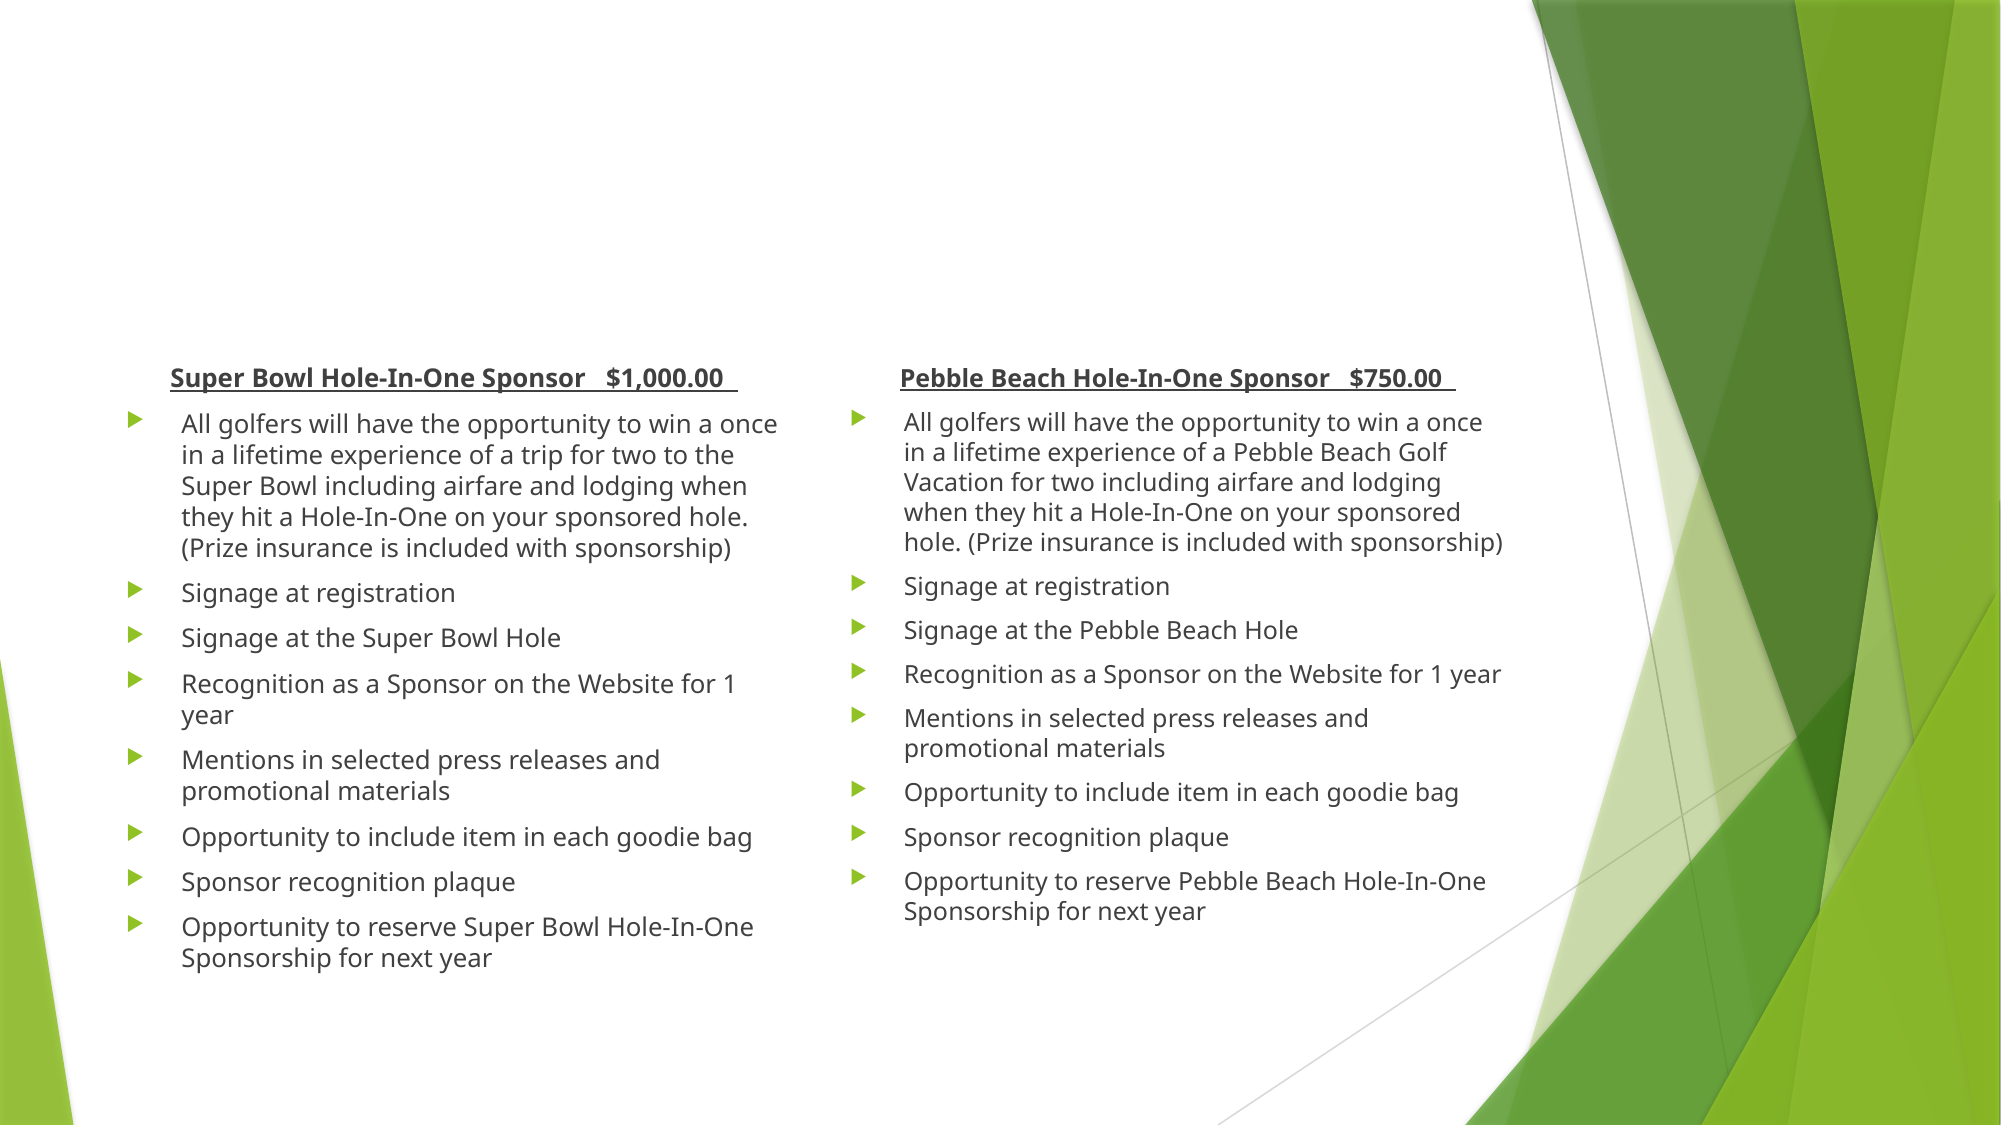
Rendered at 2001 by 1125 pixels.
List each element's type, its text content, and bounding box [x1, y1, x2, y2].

list Super Bowl Hole-In-One Sponsor $1,000.00 All golfers will have the opportunity to win a once in a lifetime experience of a trip for two to the Super Bowl including airfare and lodging when they hit a Hole-In-One on your sponsored hole. (Prize insurance is included with sponsorship) Signage at registration Signage at the Super Bowl Hole Recognition as a Sponsor on the Website for 1 year Mentions in selected press releases and promotional materials Opportunity to include item in each goodie bag Sponsor recognition plaque Opportunity to reserve Super Bowl Hole-In-One Sponsorship for next year [111, 354, 798, 992]
list Pebble Beach Hole-In-One Sponsor $750.00 All golfers will have the opportunity to win a once in a lifetime experience of a Pebble Beach Golf Vacation for two including airfare and lodging when they hit a Hole-In-One on your sponsored hole. (Prize insurance is included with sponsorship) Signage at registration Signage at the Pebble Beach Hole Recognition as a Sponsor on the Website for 1 year Mentions in selected press releases and promotional materials Opportunity to include item in each goodie bag Sponsor recognition plaque Opportunity to reserve Pebble Beach Hole-In-One Sponsorship for next year [834, 354, 1522, 992]
